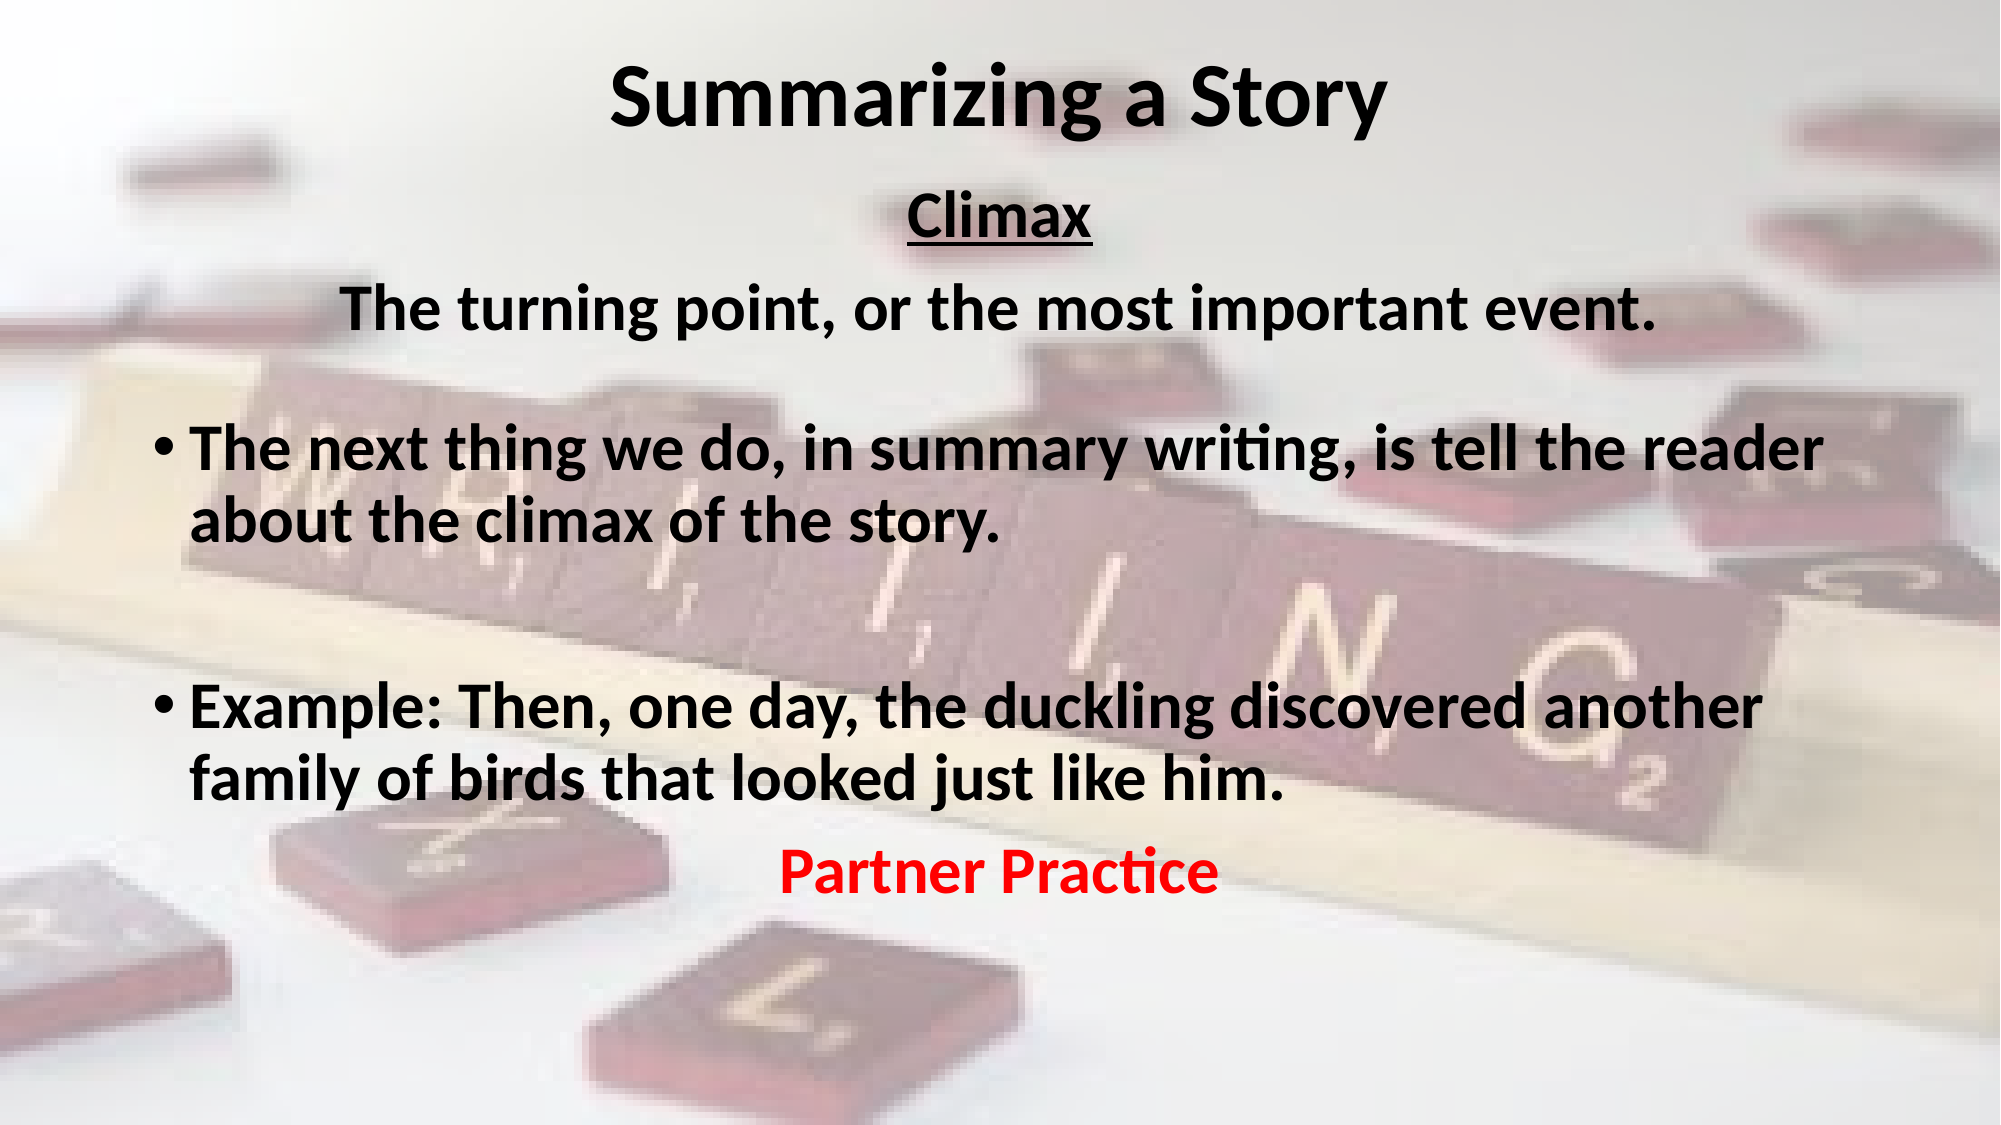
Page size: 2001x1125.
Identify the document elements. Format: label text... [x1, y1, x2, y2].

title Summarizing a Story [137, 20, 1863, 172]
list Climax The turning point, or the most important event. The next thing we do, in summary writing, is tell the reader about the climax of the story. Example: Then, one day, the duckling discovered another family of birds that looked just like him. Partner Practice [137, 172, 1863, 1045]
